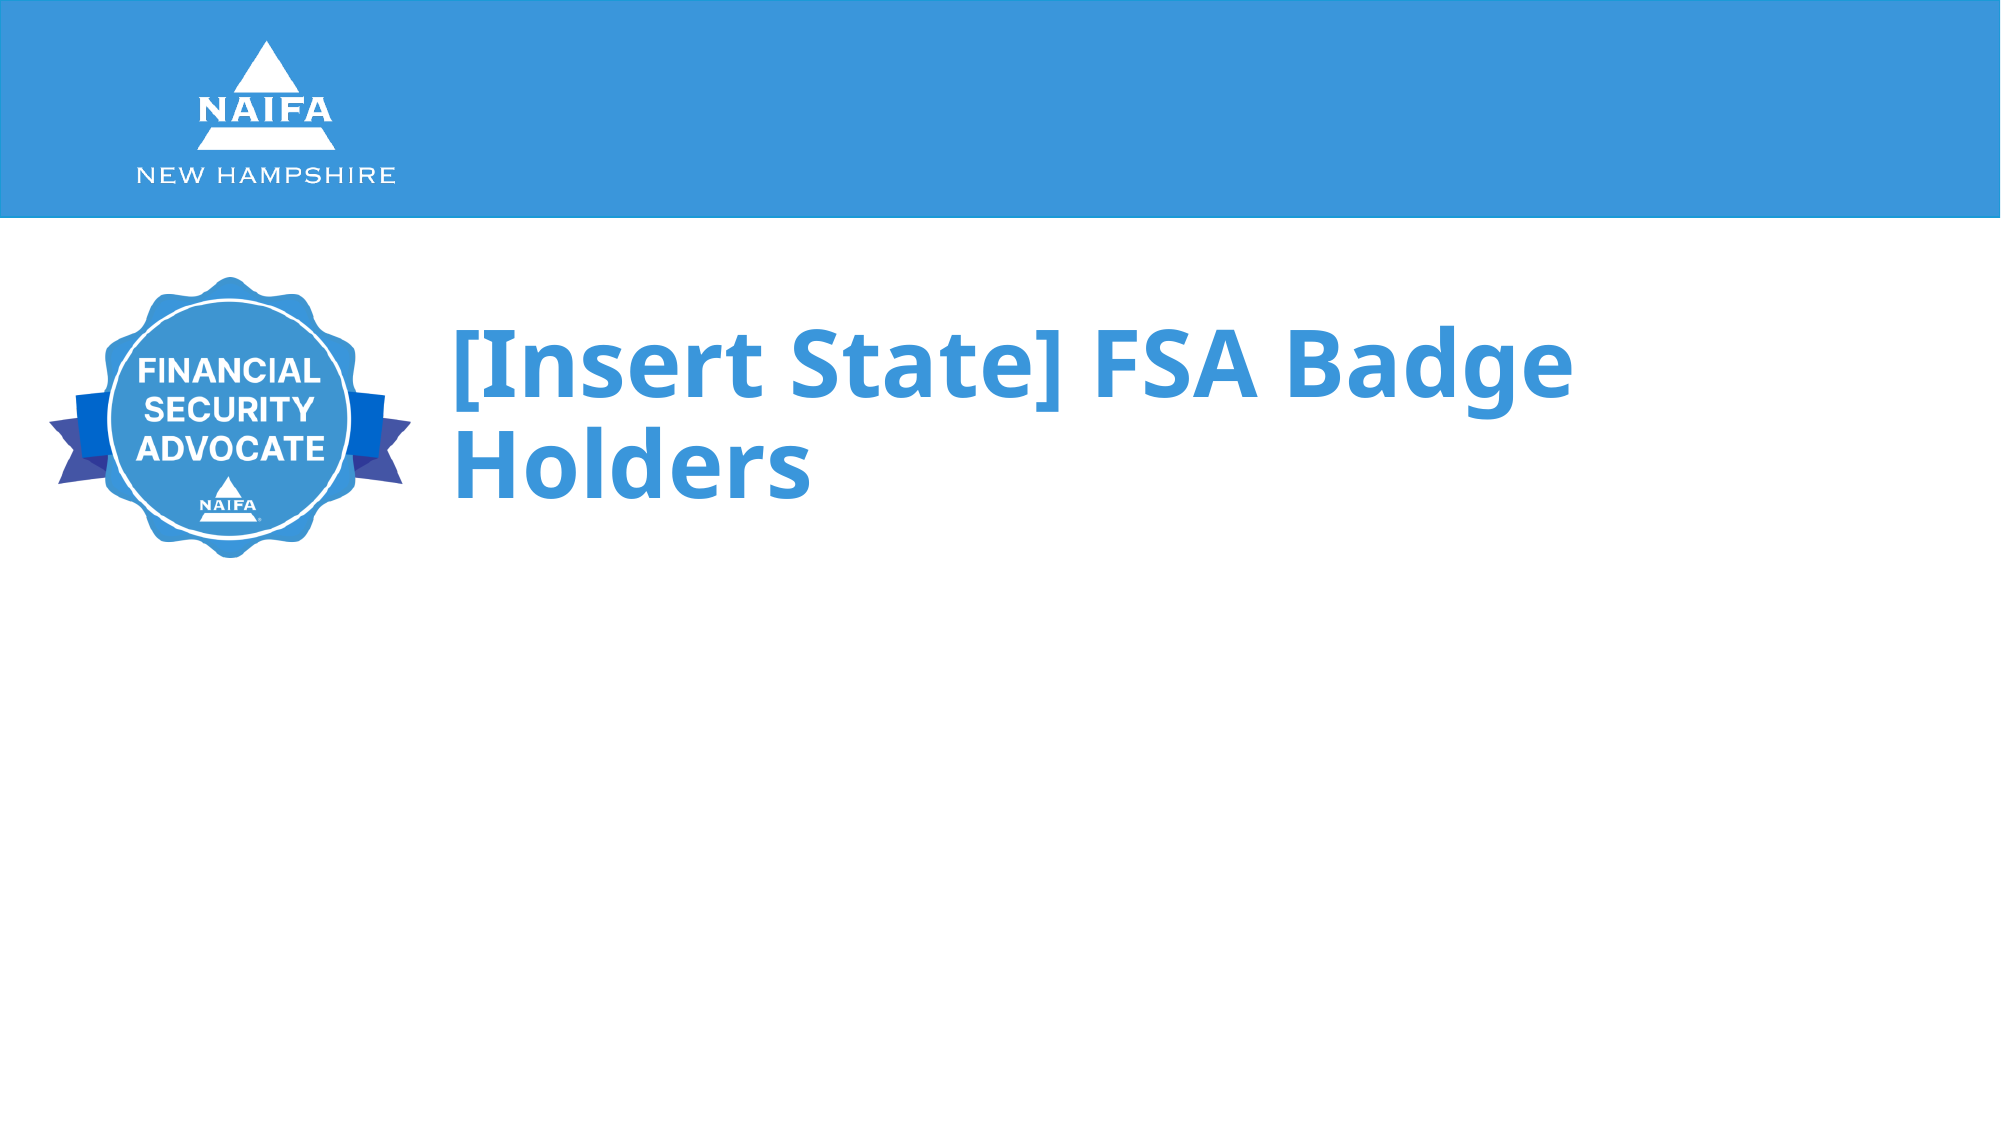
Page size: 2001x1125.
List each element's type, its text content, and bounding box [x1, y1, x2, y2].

picture [49, 277, 411, 558]
title [Insert State] FSA Badge Holders [435, 308, 1948, 527]
picture [137, 40, 395, 184]
